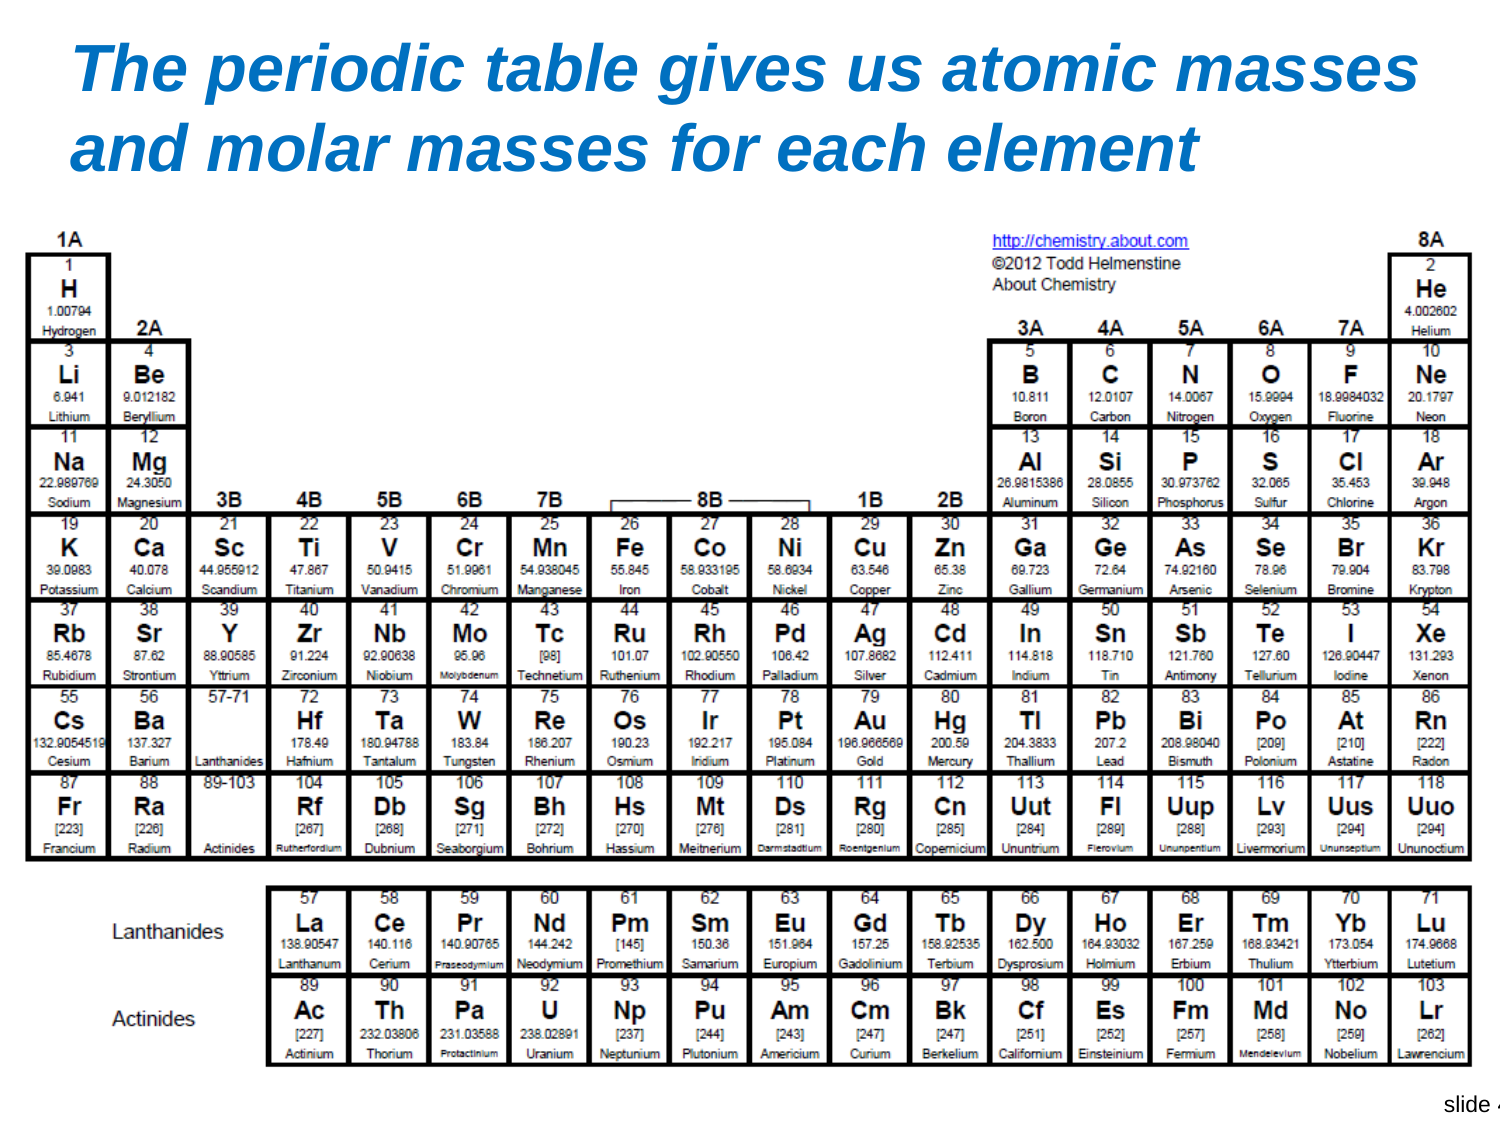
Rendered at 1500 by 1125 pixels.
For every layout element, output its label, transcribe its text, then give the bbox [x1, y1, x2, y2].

picture [14, 206, 1486, 1080]
title The periodic table gives us atomic masses and molar masses for each element [55, 45, 1445, 166]
